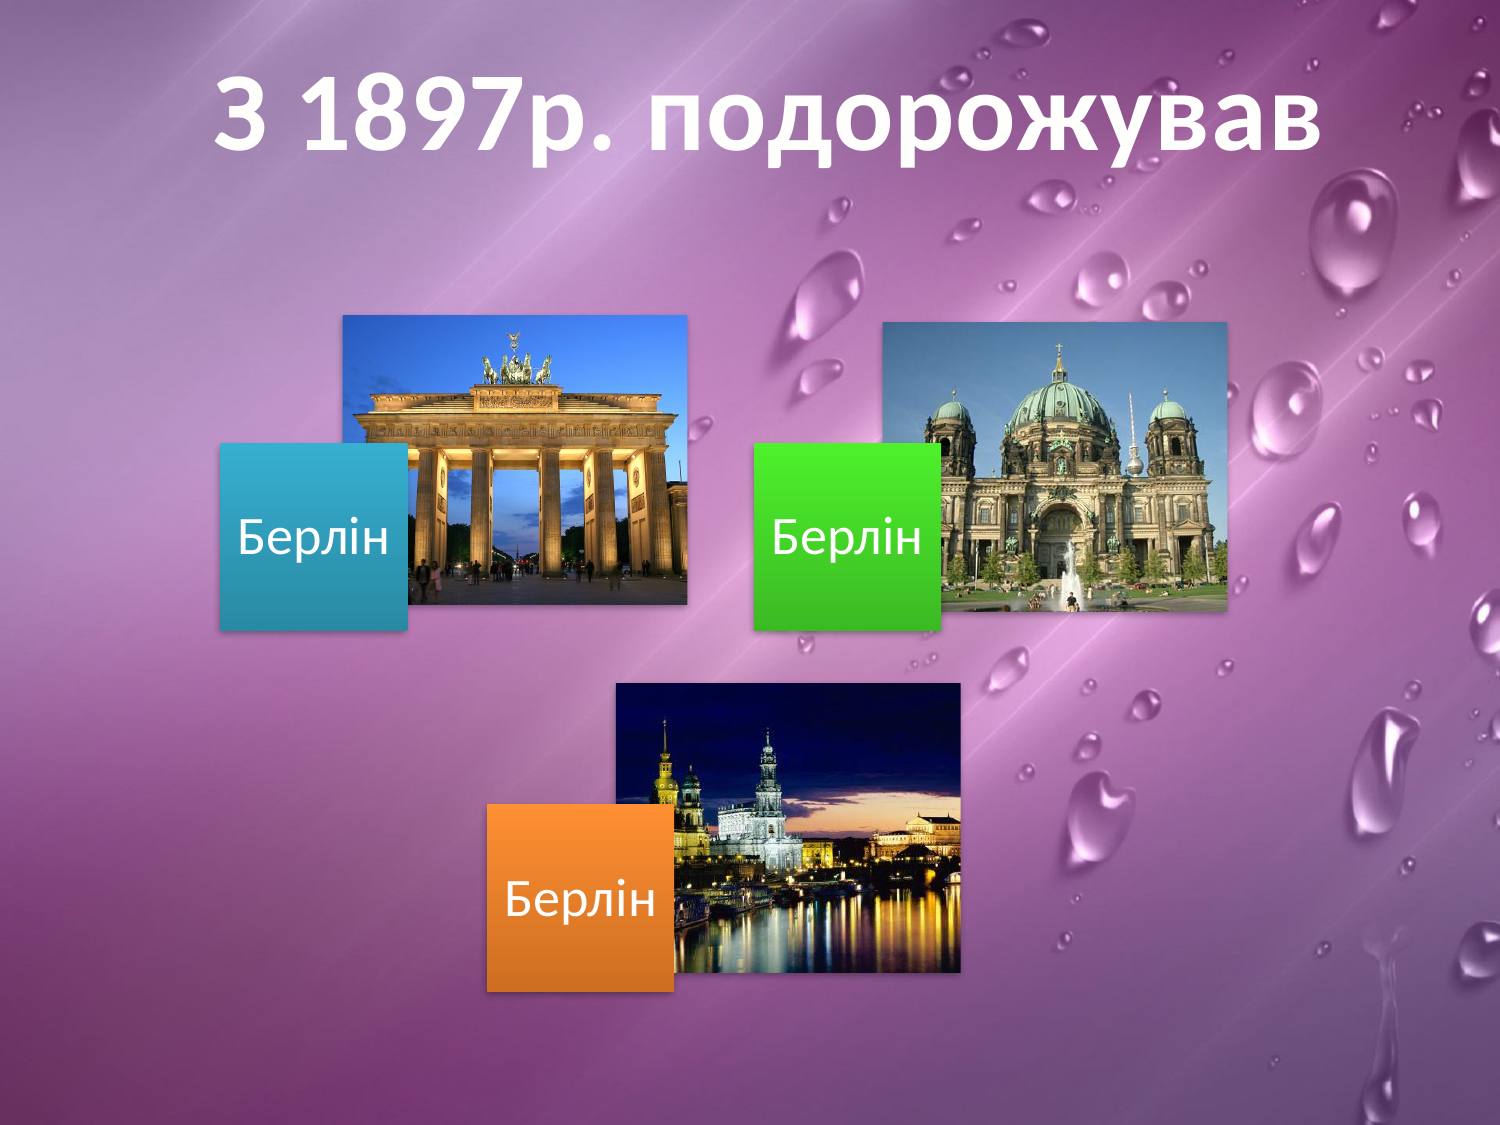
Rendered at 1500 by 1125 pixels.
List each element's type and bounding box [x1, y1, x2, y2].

picture [0, 0, 1500, 1125]
text_box [170, 255, 1278, 1059]
